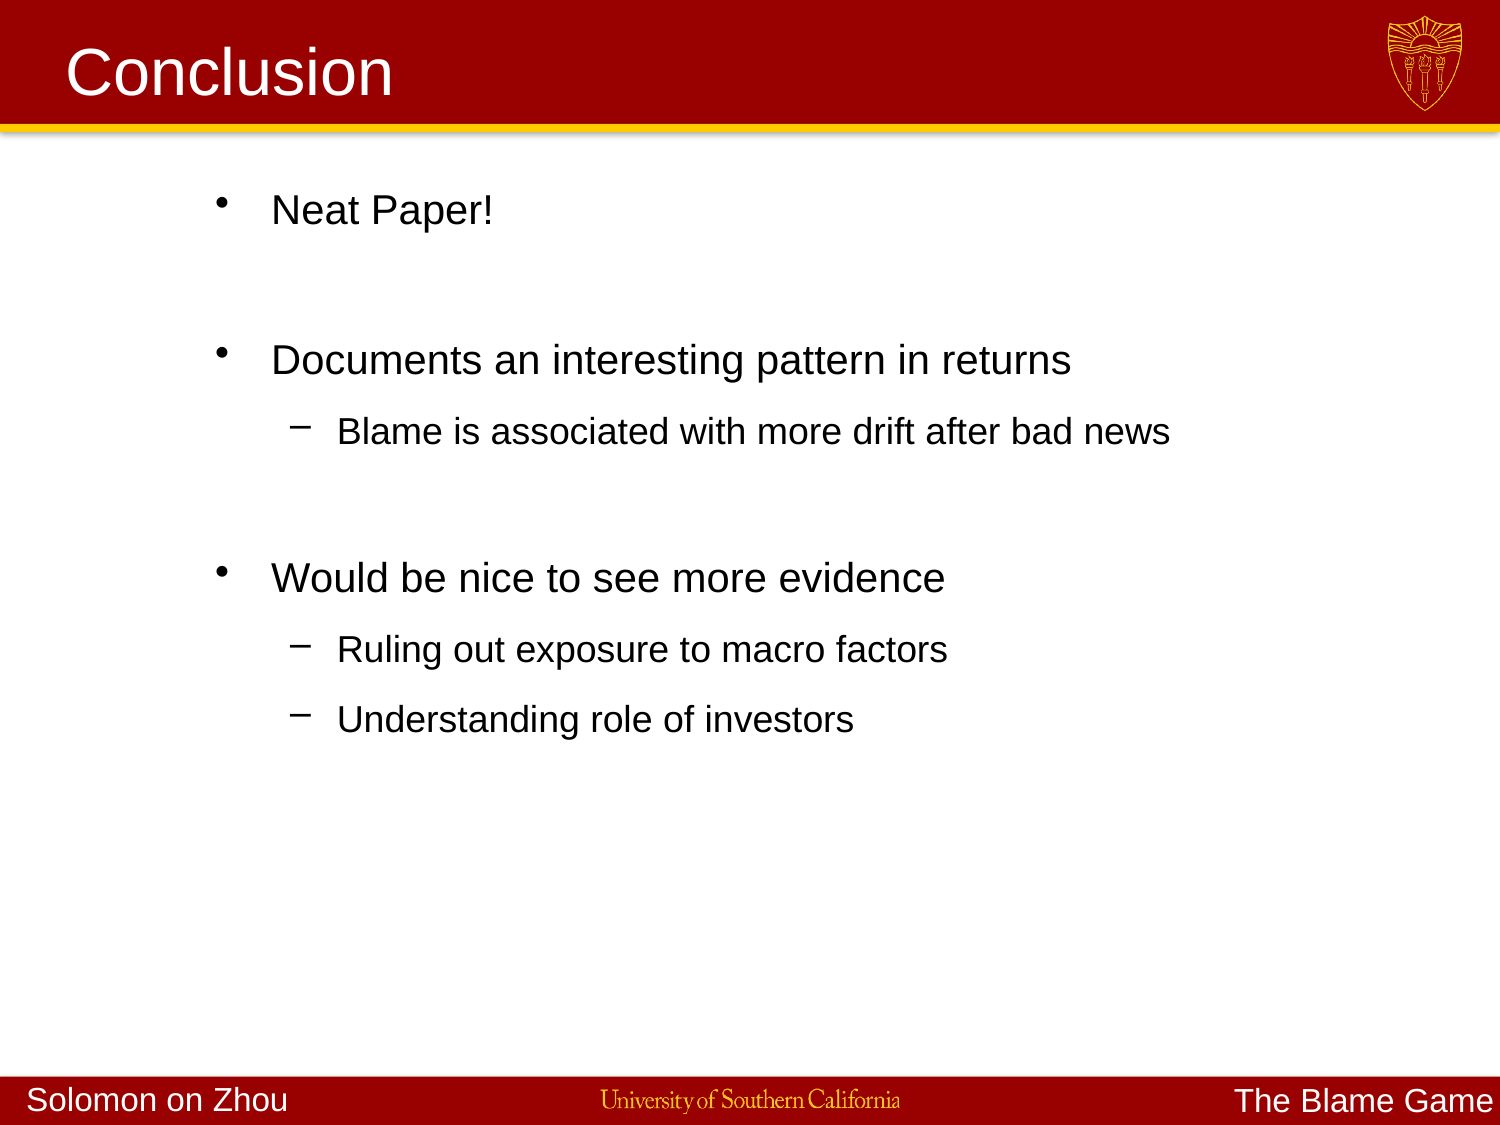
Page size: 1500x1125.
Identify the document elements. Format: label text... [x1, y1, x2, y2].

title Conclusion [49, 24, 1401, 113]
list Neat Paper! Documents an interesting pattern in returns Blame is associated with more drift after bad news Would be nice to see more evidence Ruling out exposure to macro factors Understanding role of investors [199, 174, 1401, 1001]
